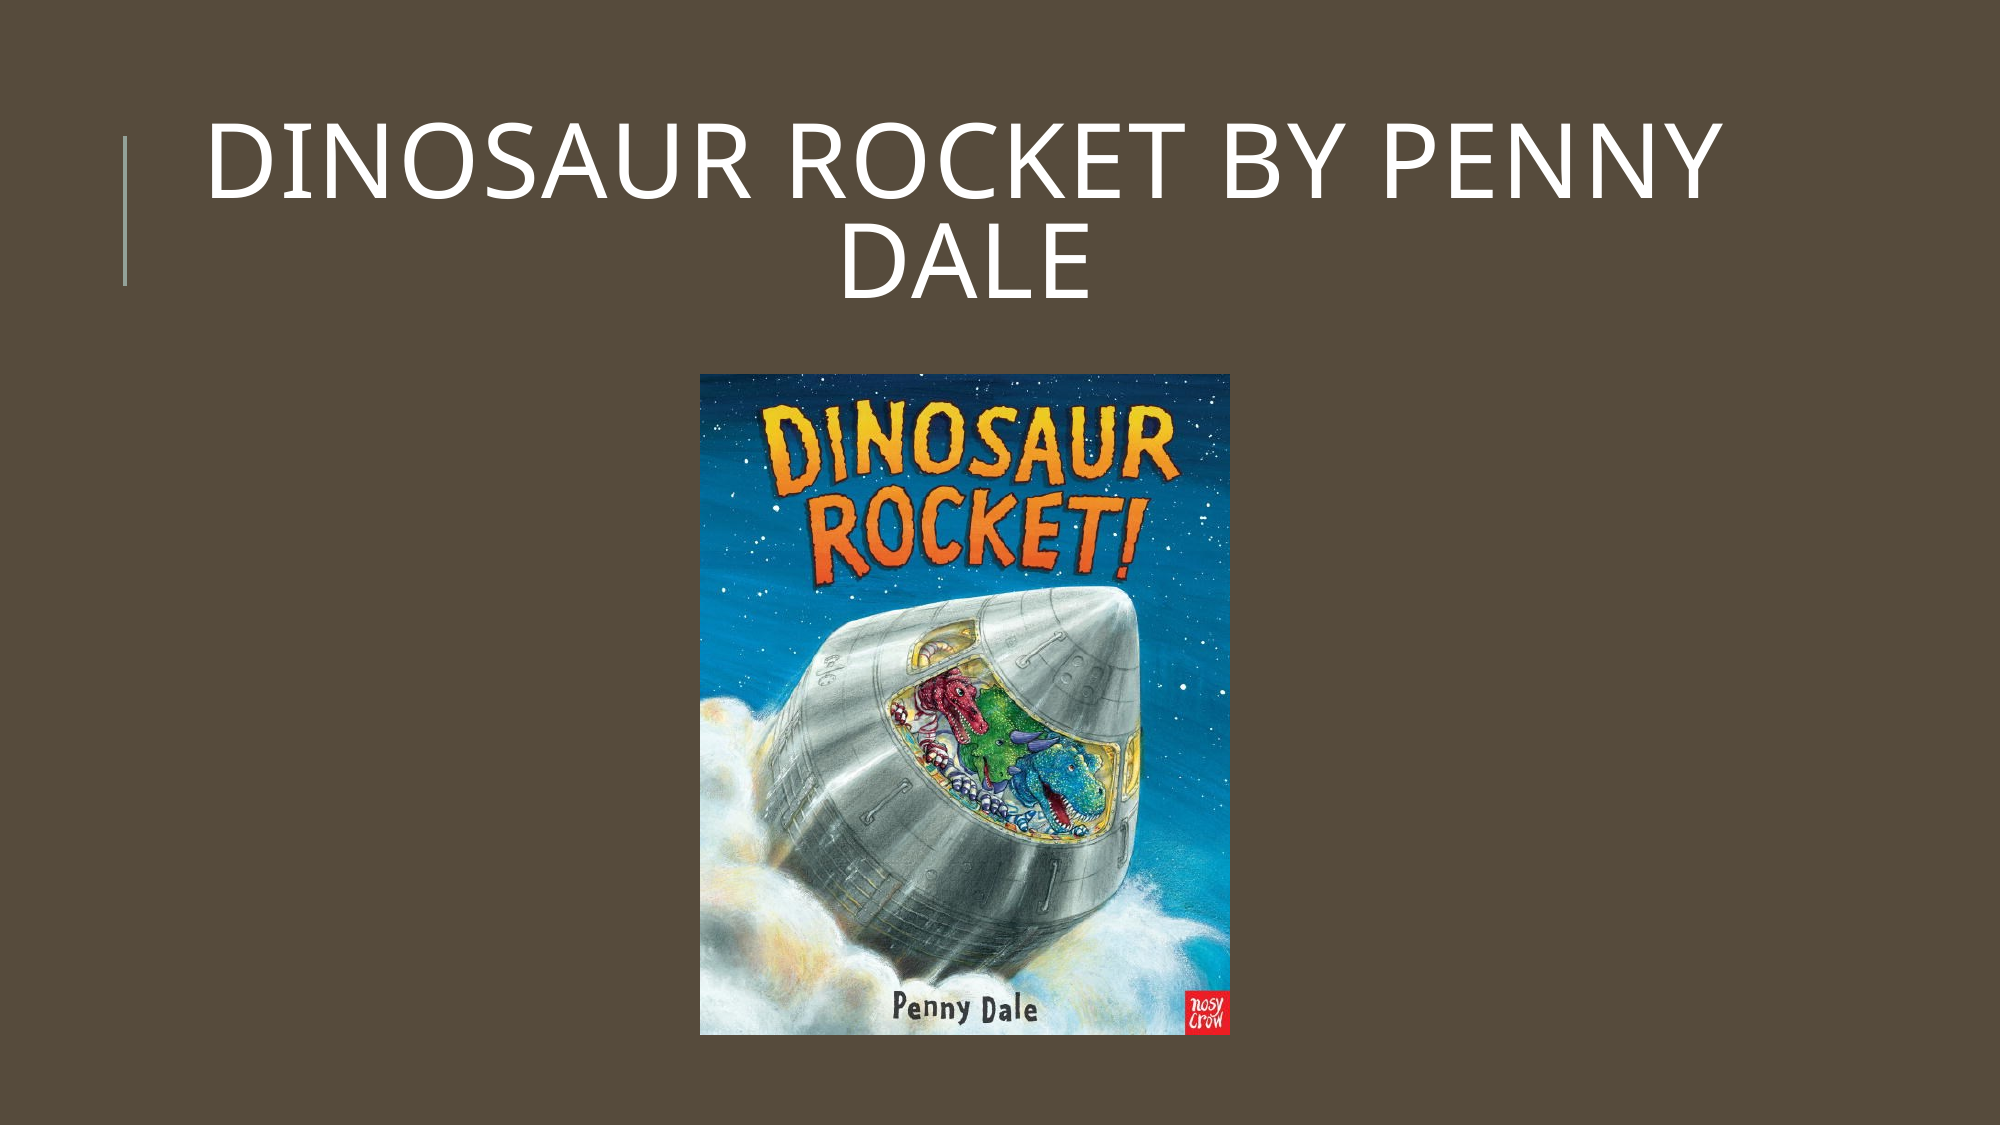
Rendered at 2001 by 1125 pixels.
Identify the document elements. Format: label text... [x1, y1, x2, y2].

title Dinosaur Rocket by Penny Dale [168, 96, 1763, 342]
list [700, 374, 1230, 1036]
